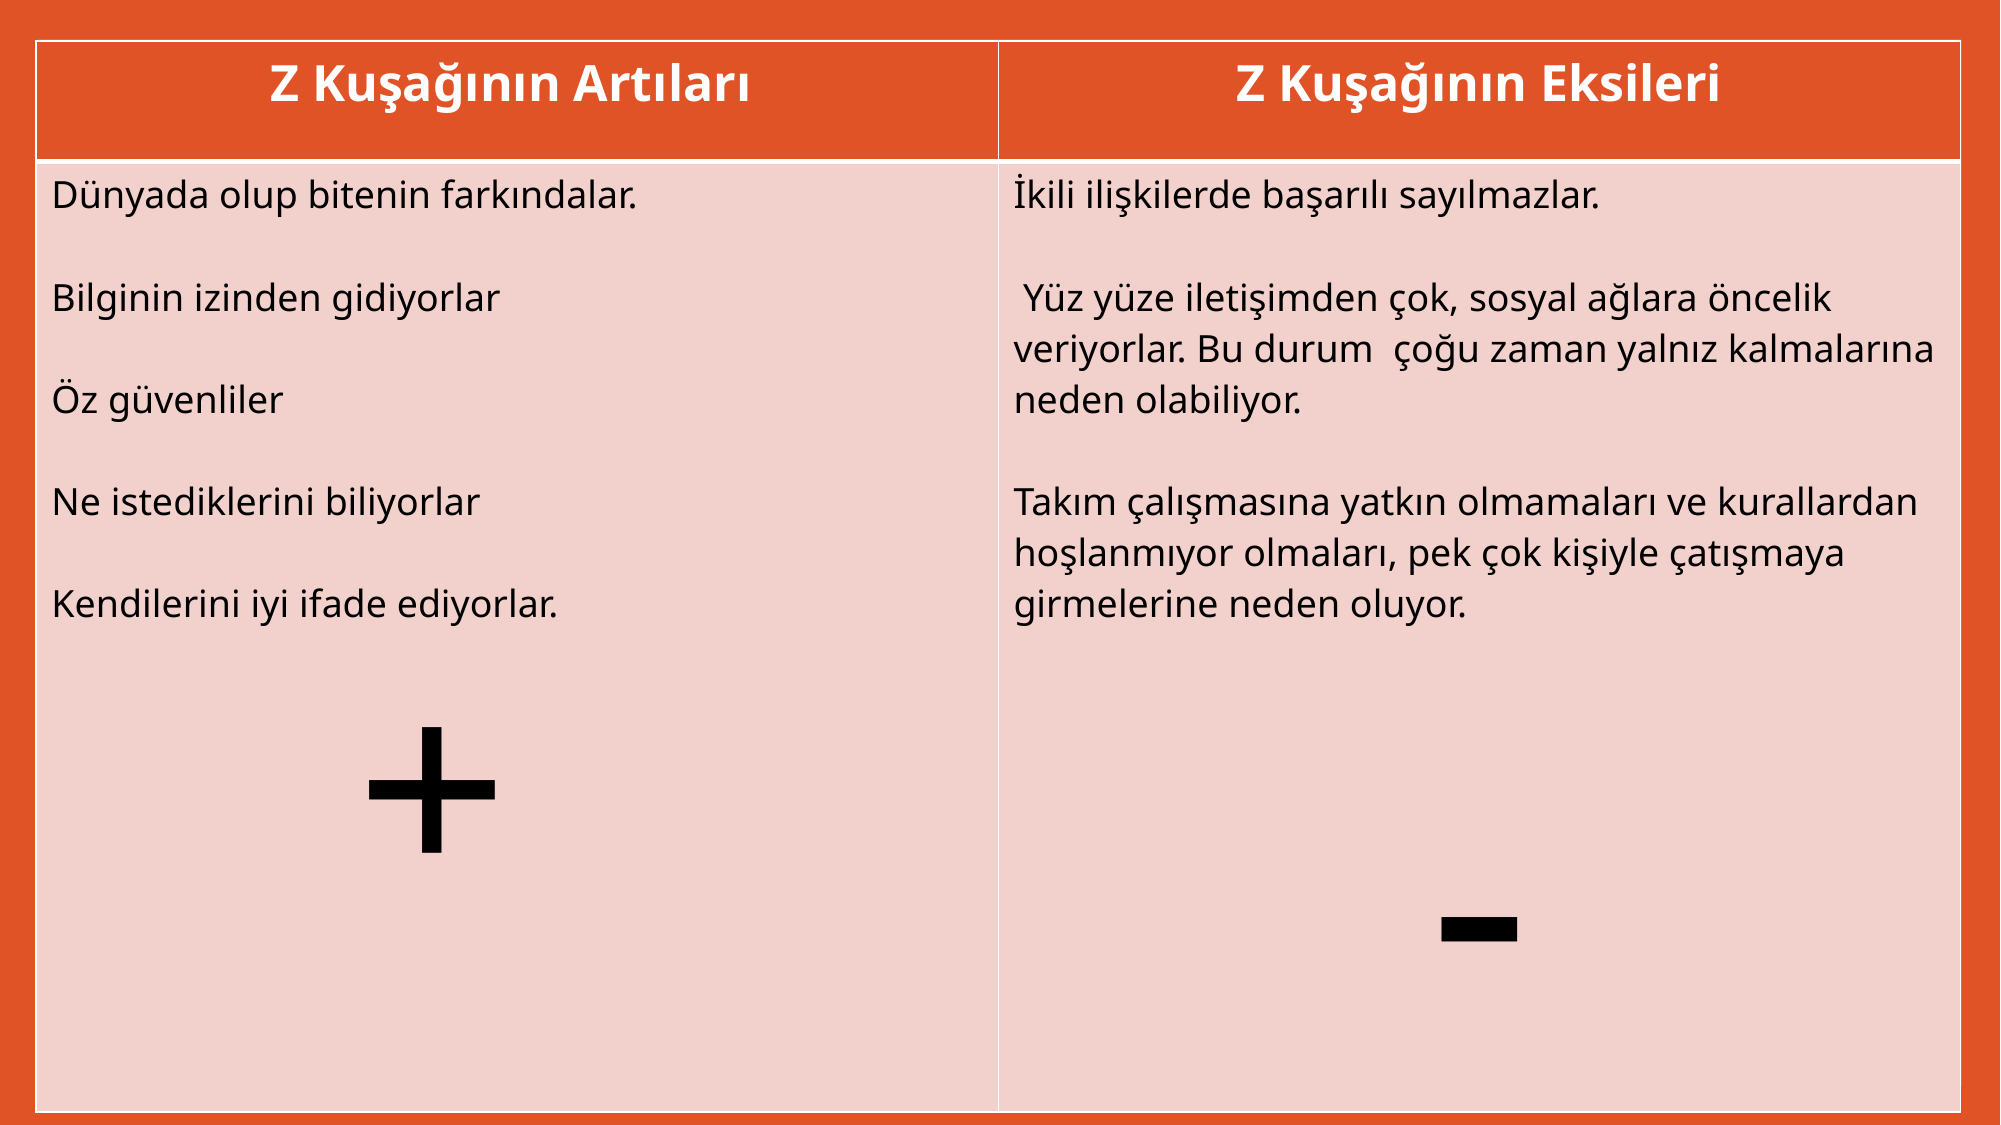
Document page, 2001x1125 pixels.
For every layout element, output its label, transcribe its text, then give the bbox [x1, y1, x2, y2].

table_cell Dünyada olup bitenin farkındalar. Bilginin izinden gidiyorlar Öz güvenliler Ne istediklerini biliyorlar Kendilerini iyi ifade ediyorlar. [37, 164, 998, 1111]
picture [356, 714, 508, 865]
table_header Z Kuşağının Eksileri [999, 42, 1960, 159]
table_cell İkili ilişkilerde başarılı sayılmazlar. Yüz yüze iletişimden çok, sosyal ağlara öncelik veriyorlar. Bu durum çoğu zaman yalnız kalmalarına neden olabiliyor. Takım çalışmasına yatkın olmamaları ve kurallardan hoşlanmıyor olmaları, pek çok kişiyle çatışmaya girmelerine neden oluyor. - [999, 164, 1960, 1111]
table_header Z Kuşağının Artıları [37, 42, 998, 159]
